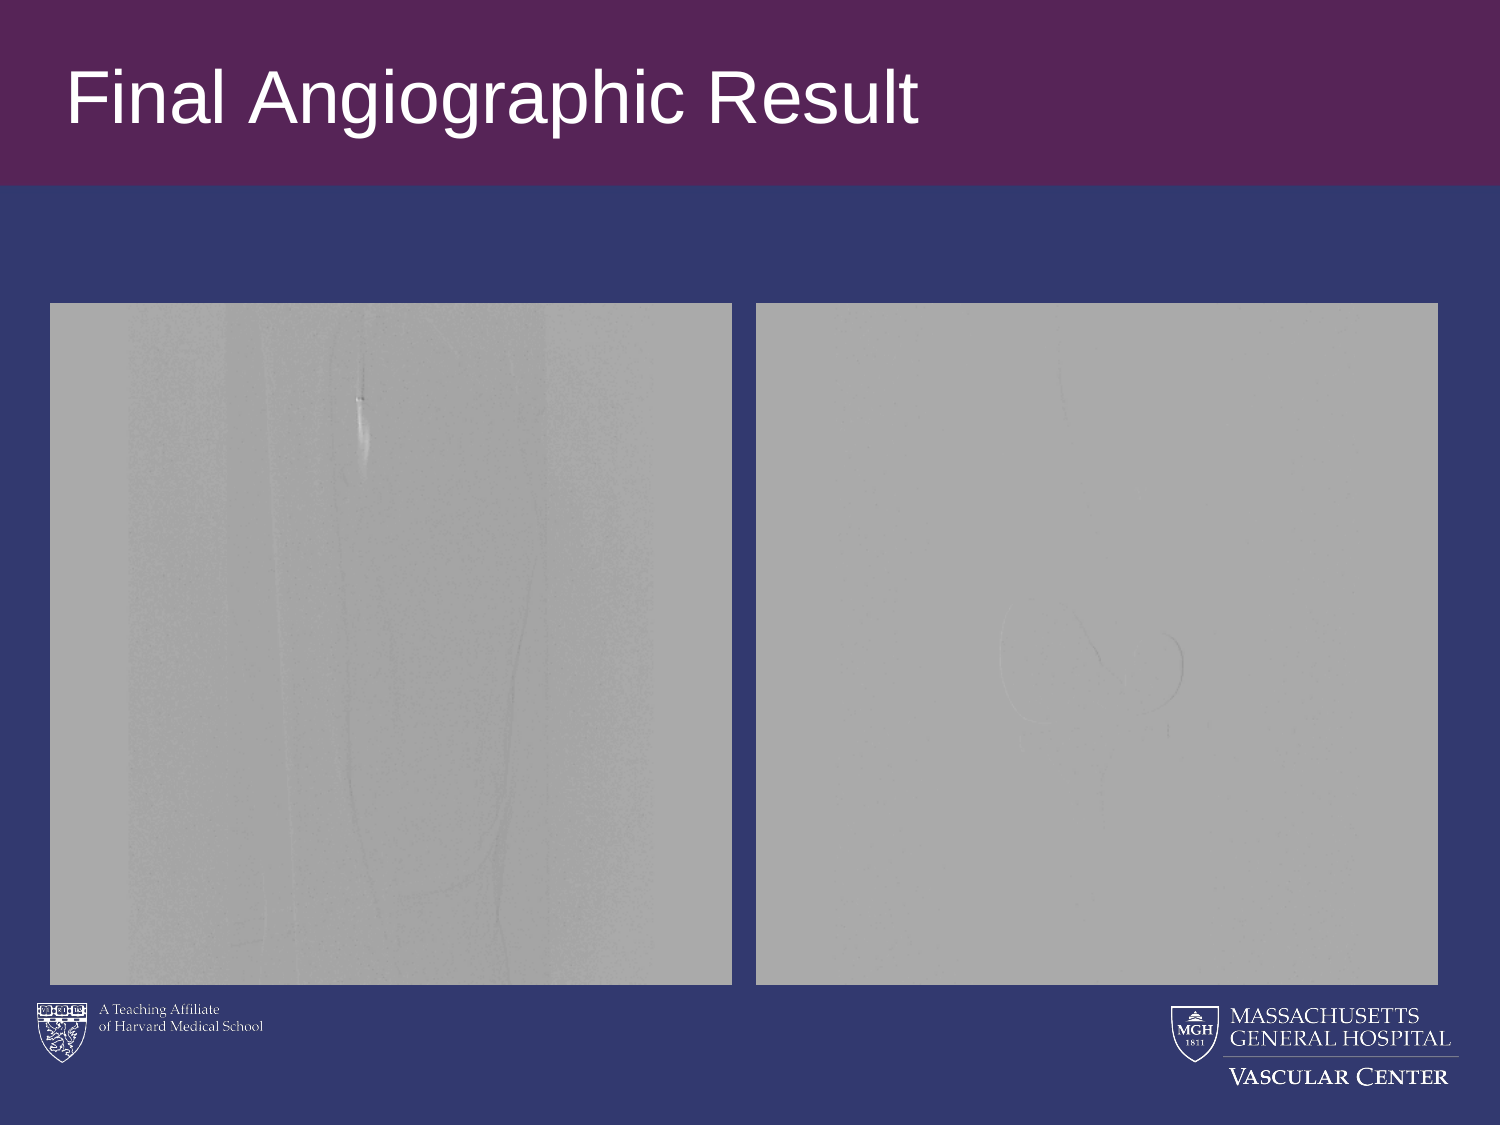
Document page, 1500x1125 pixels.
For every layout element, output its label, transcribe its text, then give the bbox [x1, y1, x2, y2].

picture [0, 0, 1500, 1125]
title Final Angiographic Result [49, 0, 1438, 188]
